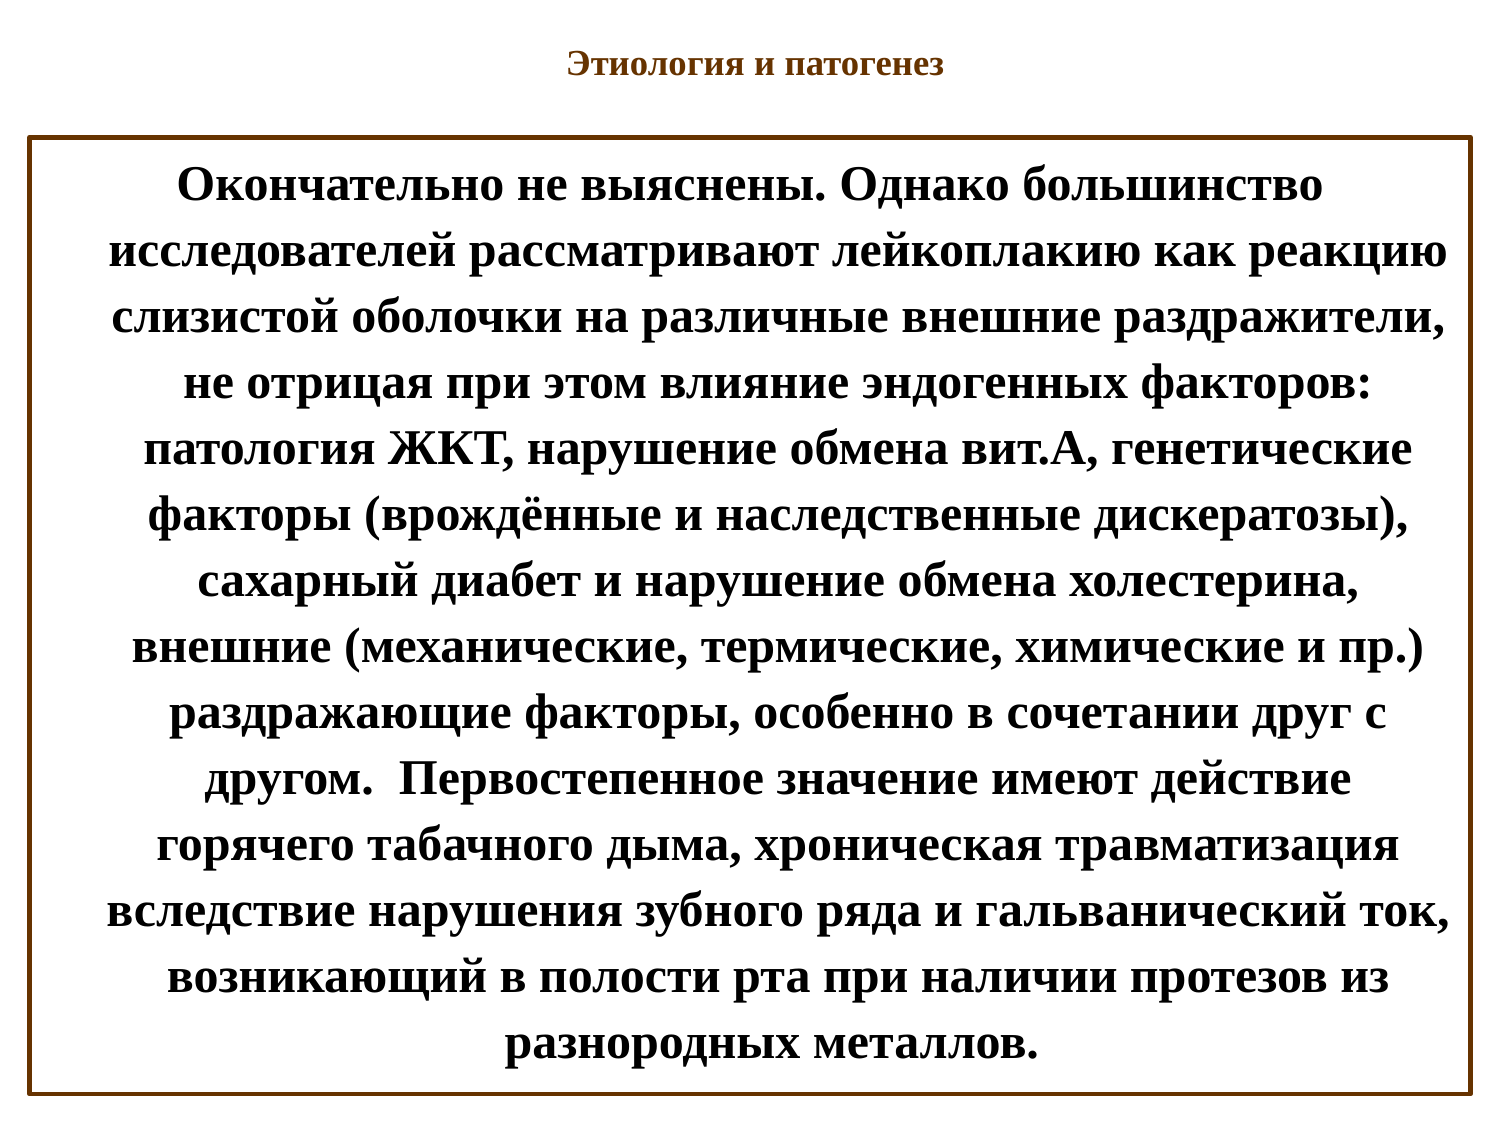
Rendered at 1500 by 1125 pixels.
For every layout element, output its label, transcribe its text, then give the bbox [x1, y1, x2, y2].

list Окончательно не выяснены. Однако большинство исследователей рассматривают лейкоплакию как реакцию слизистой оболочки на различные внешние раздражители, не отрицая при этом влияние эндогенных факторов: патология ЖКТ, нарушение обмена вит.А, генетические факторы (врождённые и наследственные дискератозы), сахарный диабет и нарушение обмена холестерина, внешние (механические, термические, химические и пр.) раздражающие факторы, особенно в сочетании друг с другом. Первостепенное значение имеют действие горячего табачного дыма, хроническая травматизация вследствие нарушения зубного ряда и гальванический ток, возникающий в полости рта при наличии протезов из разнородных металлов. [29, 137, 1471, 1094]
title Этиология и патогенез [75, 30, 1436, 90]
